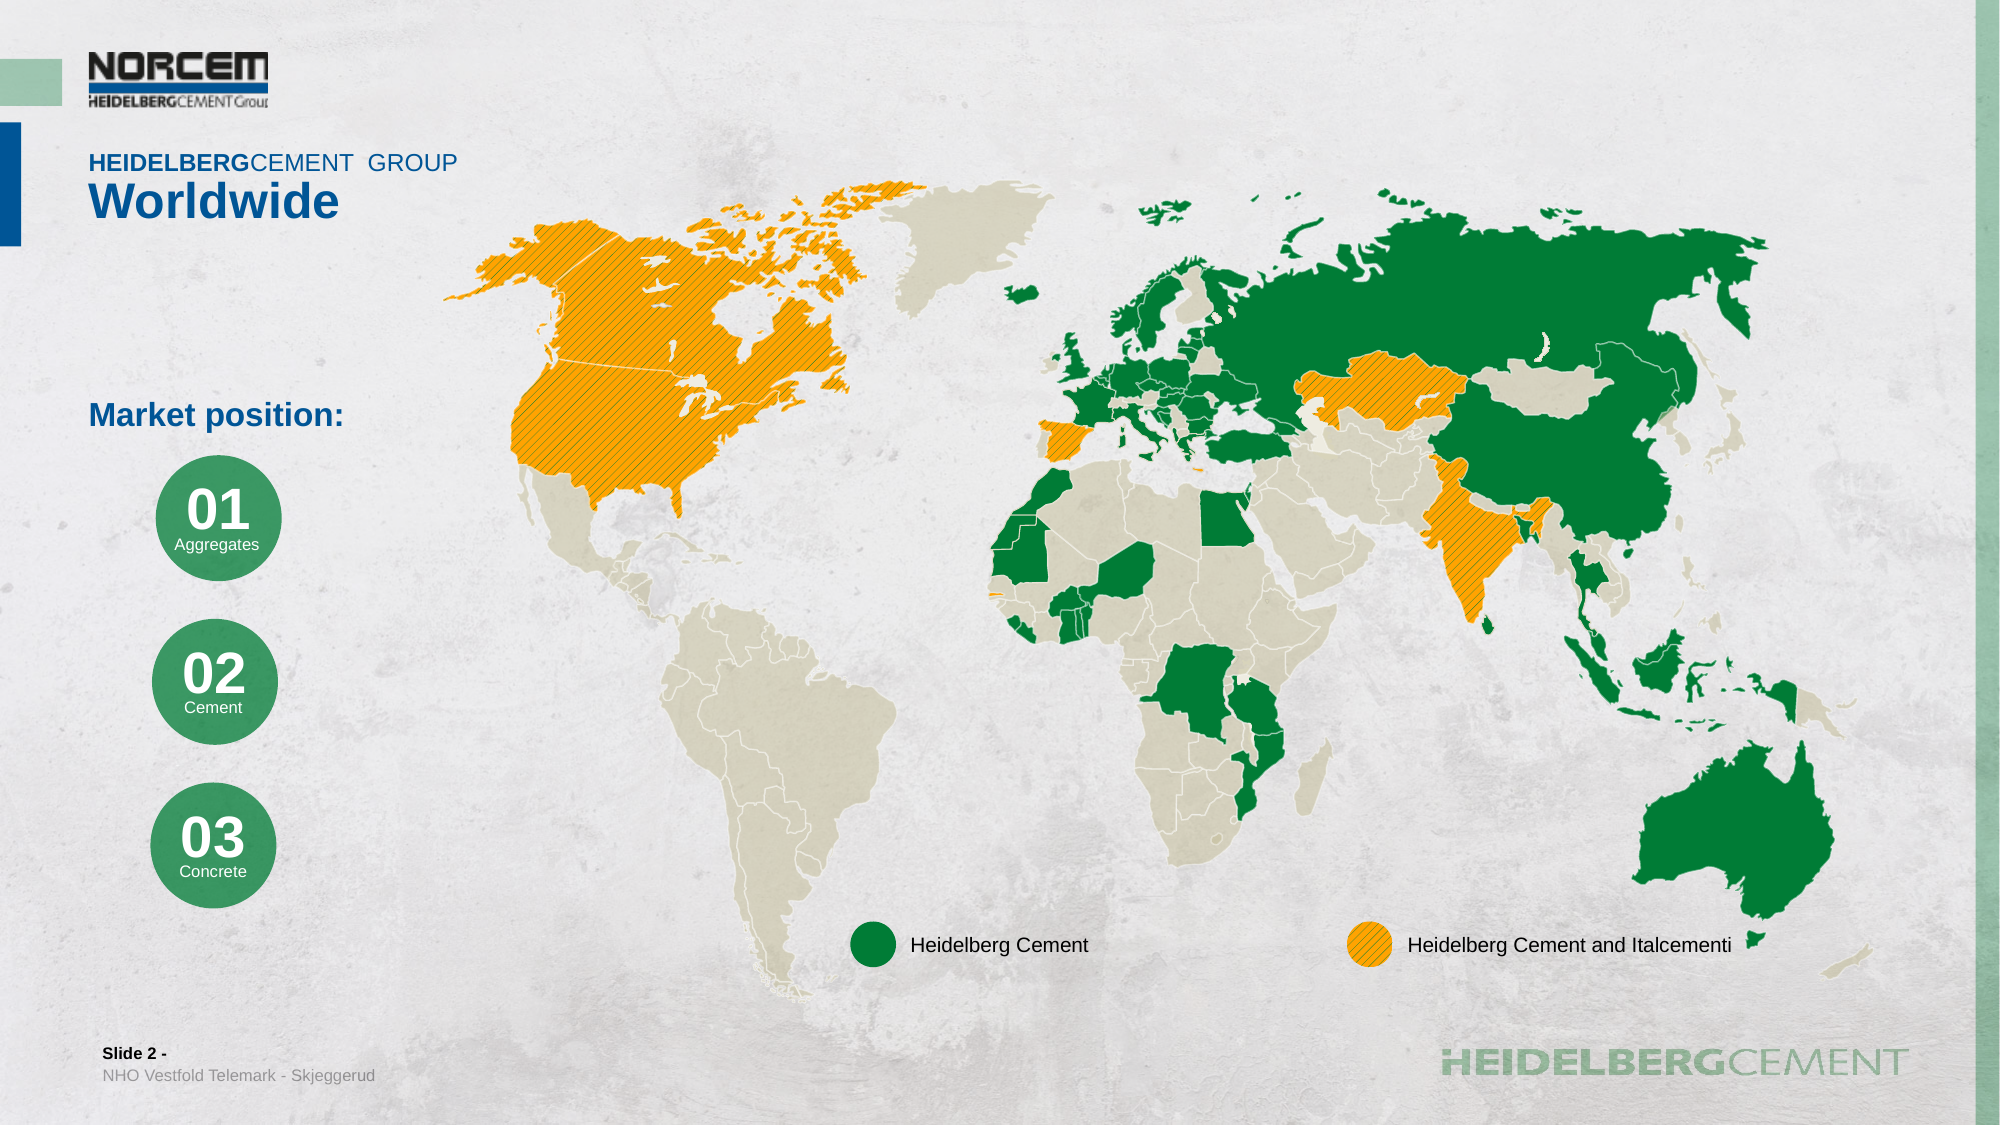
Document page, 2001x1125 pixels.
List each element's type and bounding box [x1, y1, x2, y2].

list [0, 0, 2000, 1125]
text_box [850, 921, 1868, 971]
text_box [151, 618, 278, 745]
text_box [442, 180, 516, 624]
text_box [144, 782, 282, 909]
text_box [516, 180, 1874, 1003]
picture [88, 52, 268, 108]
text_box [155, 455, 282, 582]
